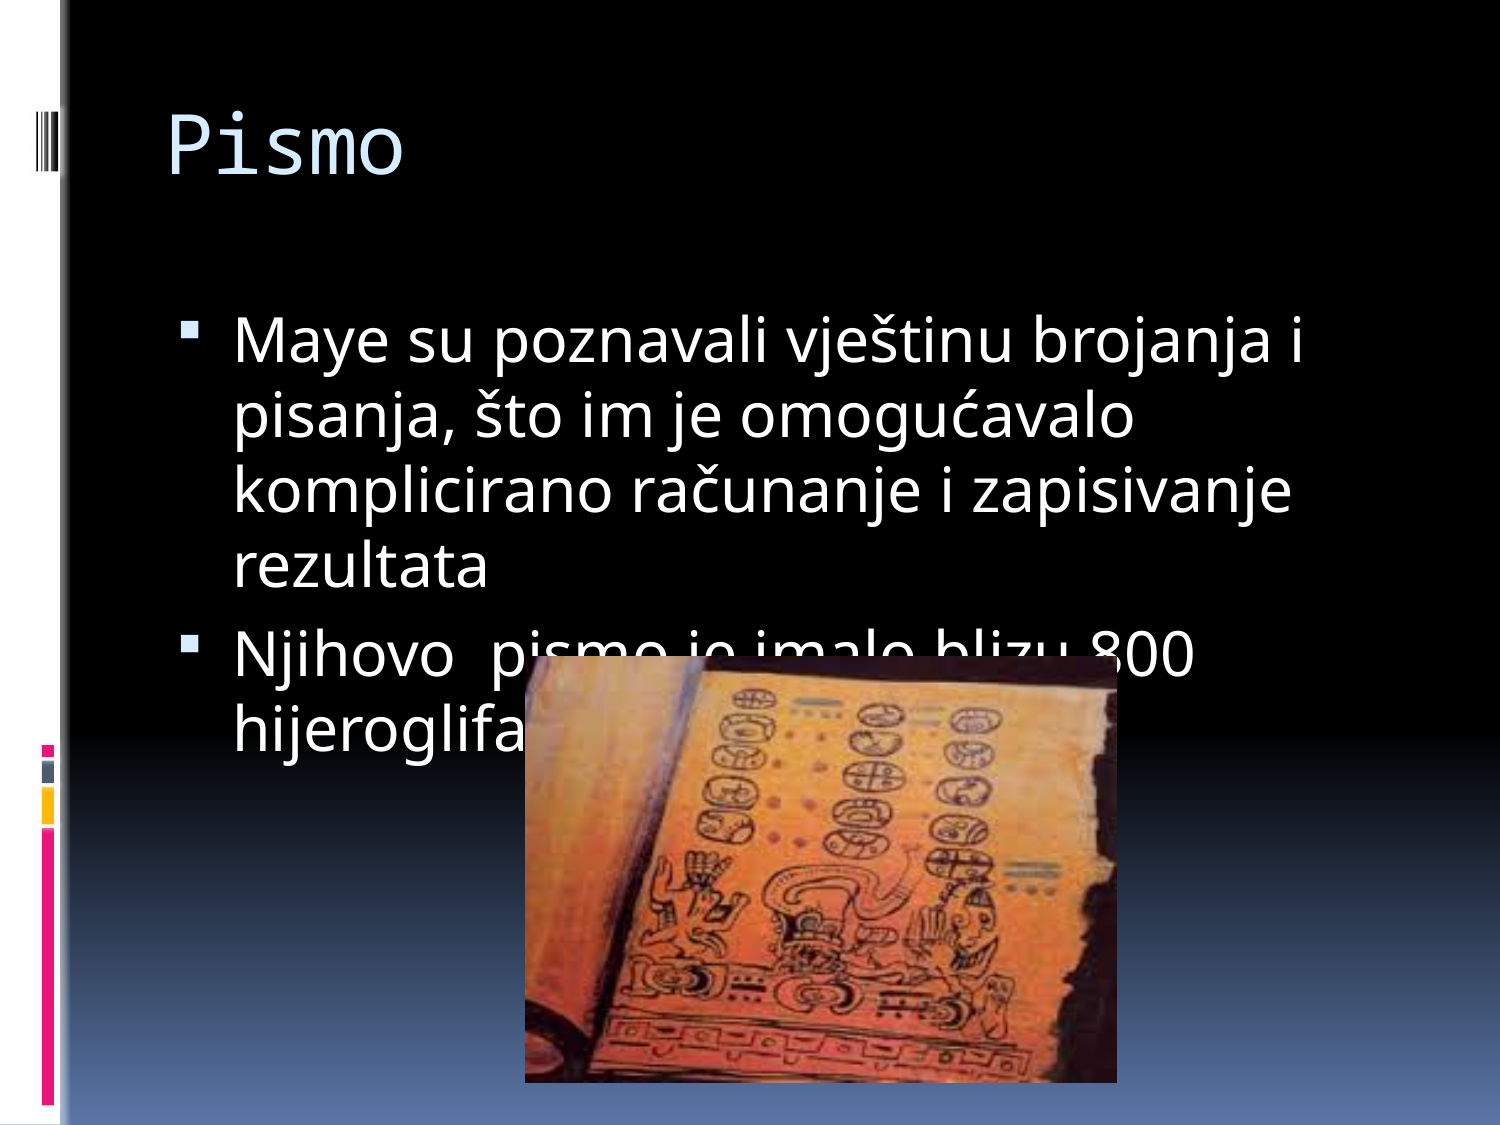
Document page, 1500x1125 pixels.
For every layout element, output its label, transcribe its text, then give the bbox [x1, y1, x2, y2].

picture [525, 656, 1117, 1083]
list Maye su poznavali vještinu brojanja i pisanja, što im je omogućavalo komplicirano računanje i zapisivanje rezultata Njihovo pismo je imalo blizu 800 hijeroglifa. [150, 292, 1425, 1043]
title Pismo [150, 83, 1425, 234]
